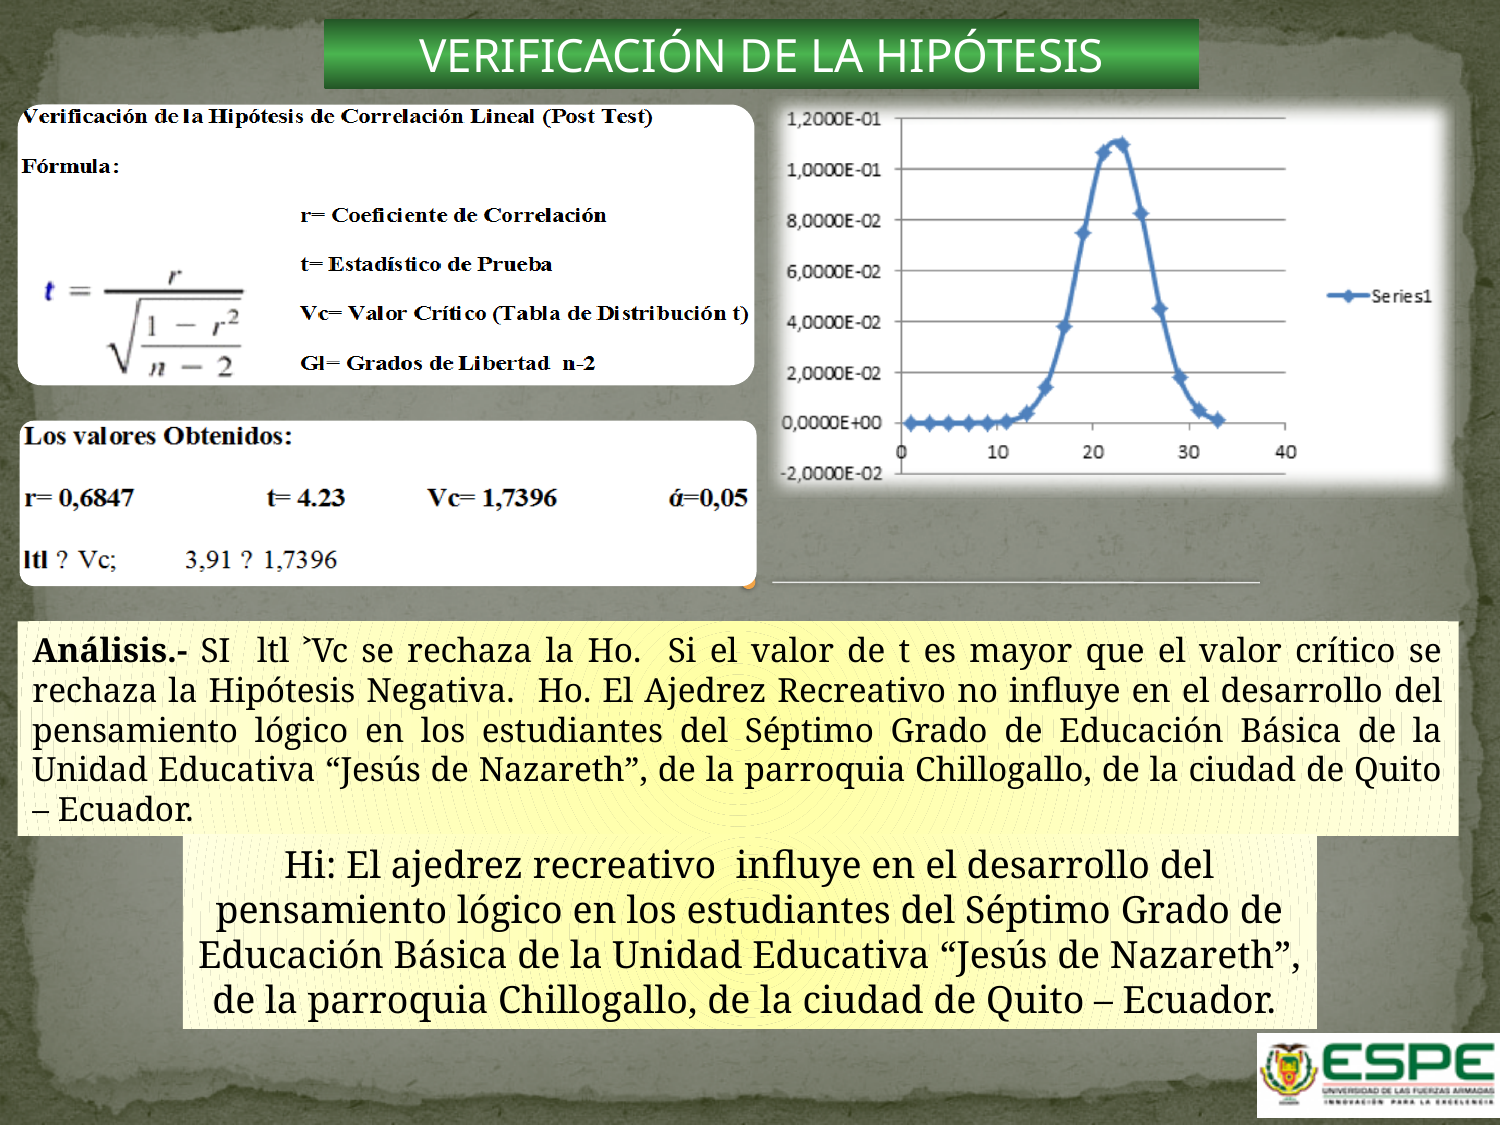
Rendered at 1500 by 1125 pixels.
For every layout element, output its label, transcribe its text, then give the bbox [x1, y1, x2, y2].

picture [763, 91, 1464, 504]
picture [19, 420, 757, 587]
picture [1257, 1033, 1500, 1118]
text_box Hi: El ajedrez recreativo influye en el desarrollo del pensamiento lógico en los estudiantes del Séptimo Grado de Educación Básica de la Unidad Educativa “Jesús de Nazareth”, de la parroquia Chillogallo, de la ciudad de Quito – Ecuador. [182, 834, 1317, 1029]
picture [17, 104, 755, 386]
text_box VERIFICACIÓN DE LA HIPÓTESIS [324, 19, 1199, 89]
text_box Análisis.- SI ltl ˃Vc se rechaza la Ho. Si el valor de t es mayor que el valor crítico se rechaza la Hipótesis Negativa. Ho. El Ajedrez Recreativo no influye en el desarrollo del pensamiento lógico en los estudiantes del Séptimo Grado de Educación Básica de la Unidad Educativa “Jesús de Nazareth”, de la parroquia Chillogallo, de la ciudad de Quito – Ecuador. [17, 621, 1459, 836]
